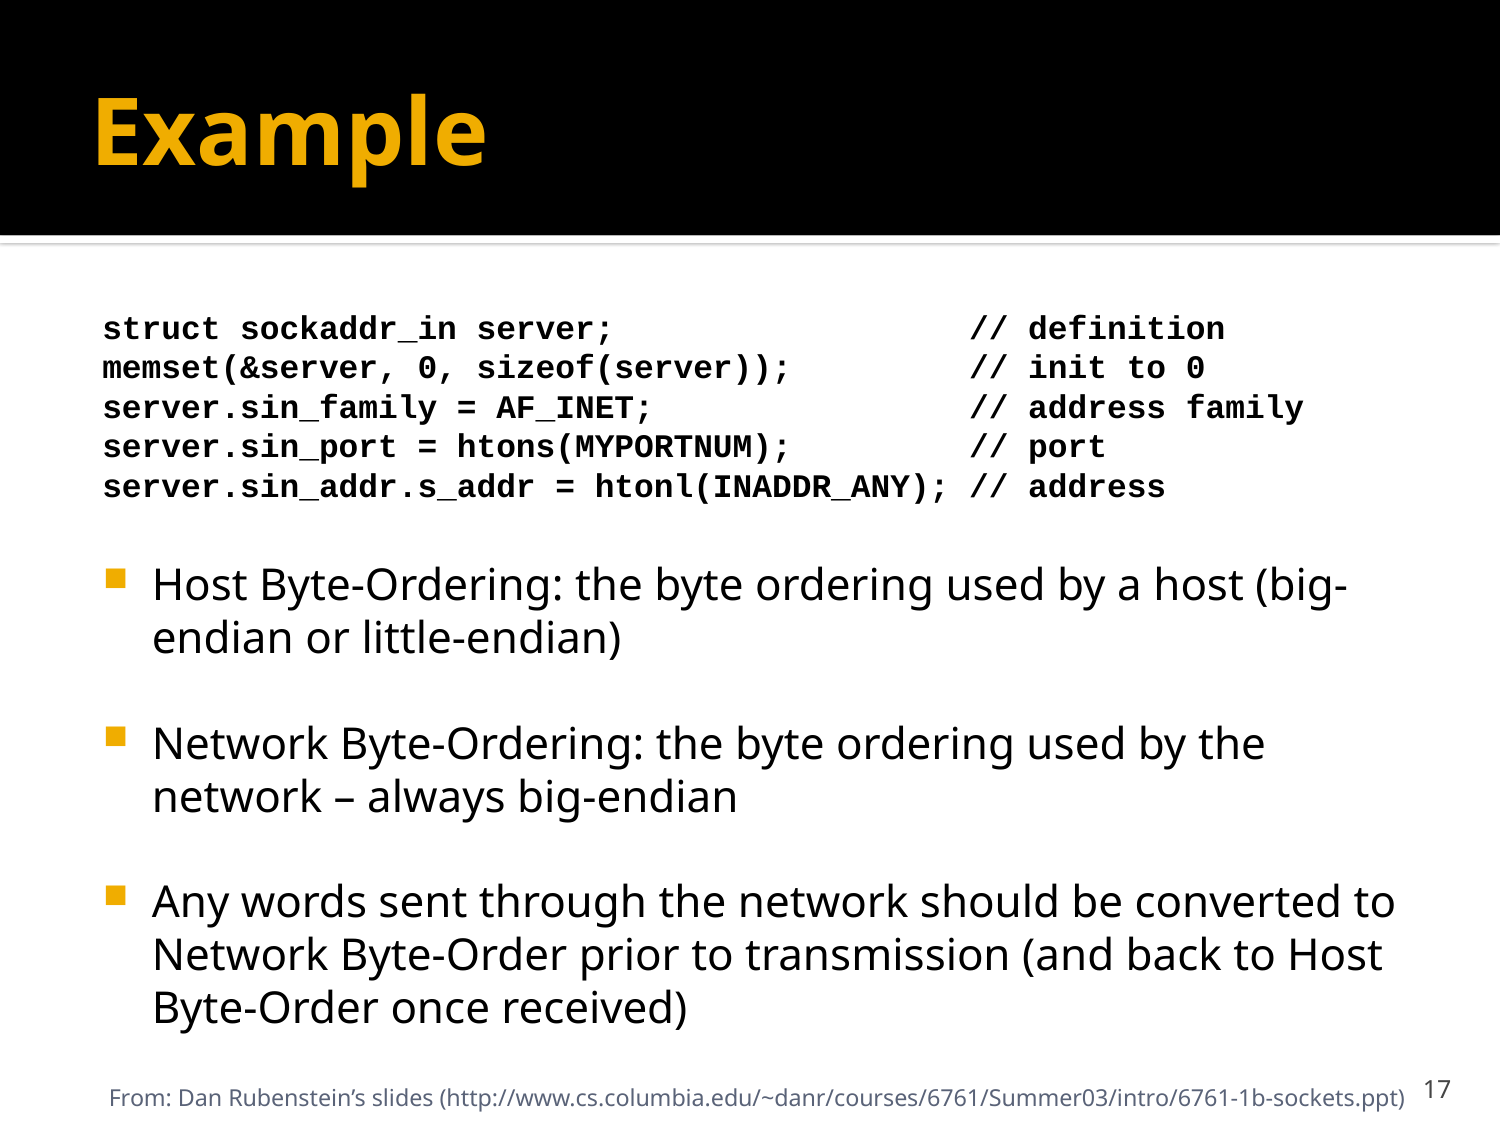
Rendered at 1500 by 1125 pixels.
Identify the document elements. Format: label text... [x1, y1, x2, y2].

text_box From: Dan Rubenstein’s slides (http://www.cs.columbia.edu/~danr/courses/6761/Summer03/intro/6761-1b-sockets.ppt) [74, 1062, 1425, 1125]
slide_number 17 [1425, 1062, 1467, 1108]
title Example [75, 25, 1425, 231]
list struct sockaddr_in server; // definition memset(&server, 0, sizeof(server)); // init to 0 server.sin_family = AF_INET; // address family server.sin_port = htons(MYPORTNUM); // port server.sin_addr.s_addr = htonl(INADDR_ANY); // address Host Byte-Ordering: the byte ordering used by a host (big-endian or little-endian) Network Byte-Ordering: the byte ordering used by the network – always big-endian Any words sent through the network should be converted to Network Byte-Order prior to transmission (and back to Host Byte-Order once received) [75, 291, 1425, 1050]
